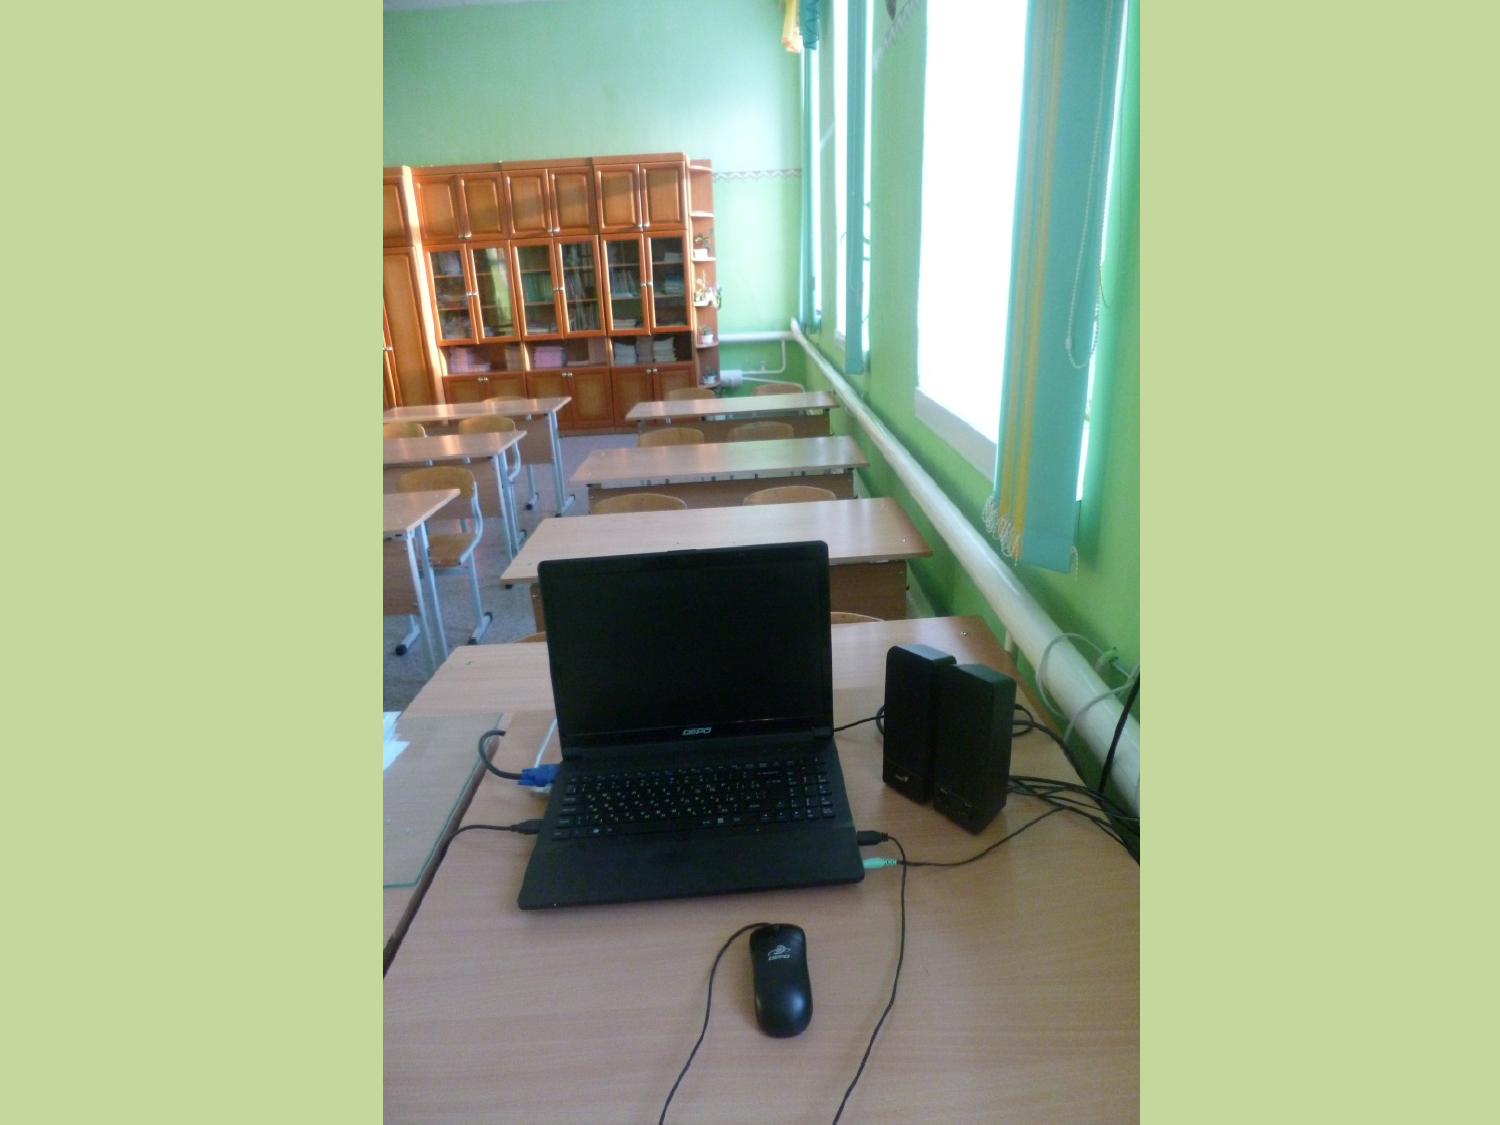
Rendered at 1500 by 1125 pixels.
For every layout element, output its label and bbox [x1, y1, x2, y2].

list [383, 0, 1140, 1125]
